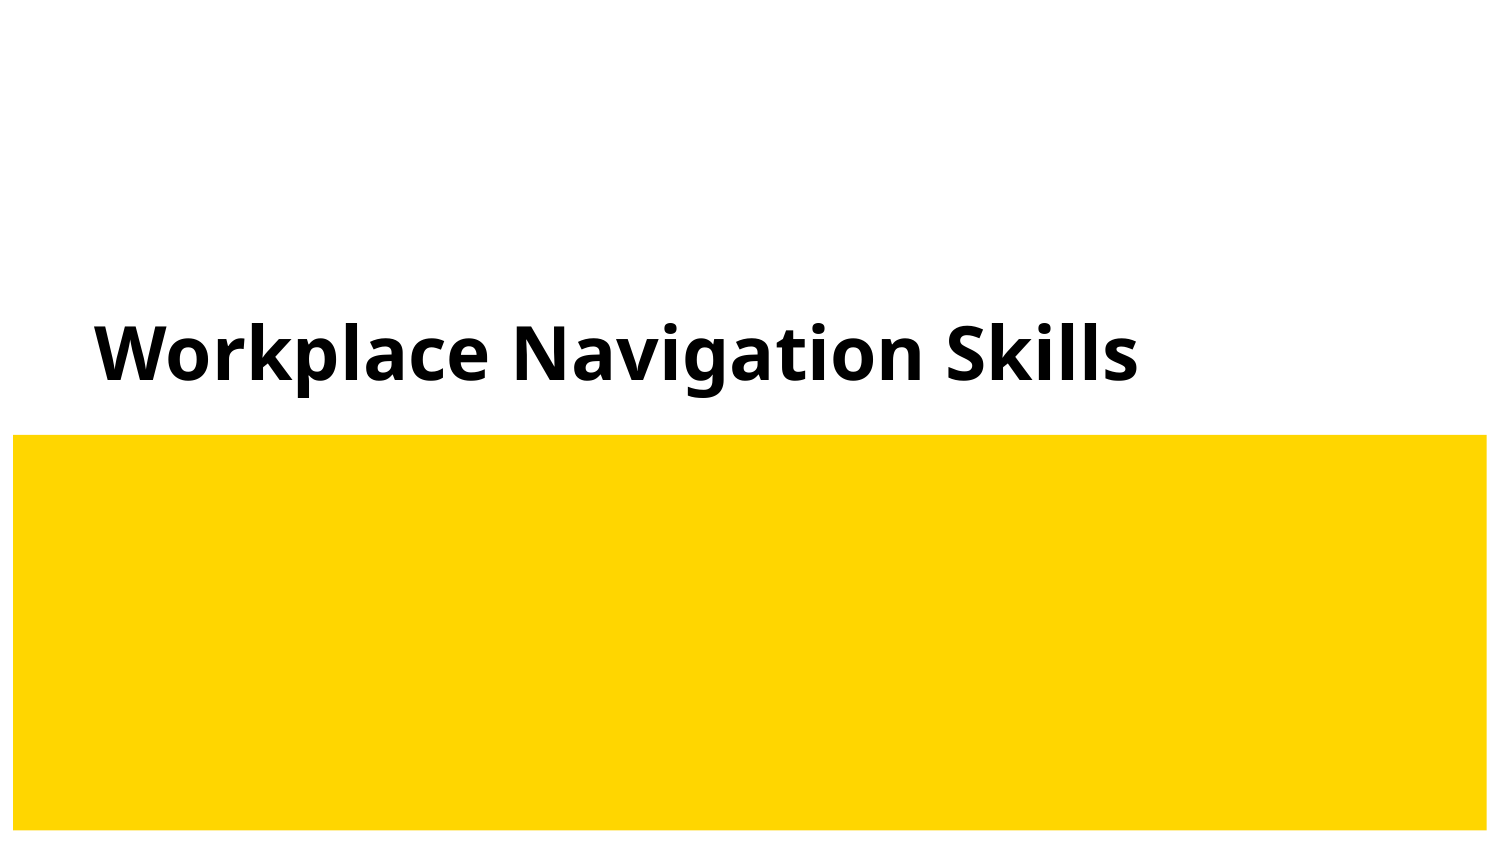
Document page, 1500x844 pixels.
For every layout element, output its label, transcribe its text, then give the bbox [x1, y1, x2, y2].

title Workplace Navigation Skills [79, 281, 1423, 411]
